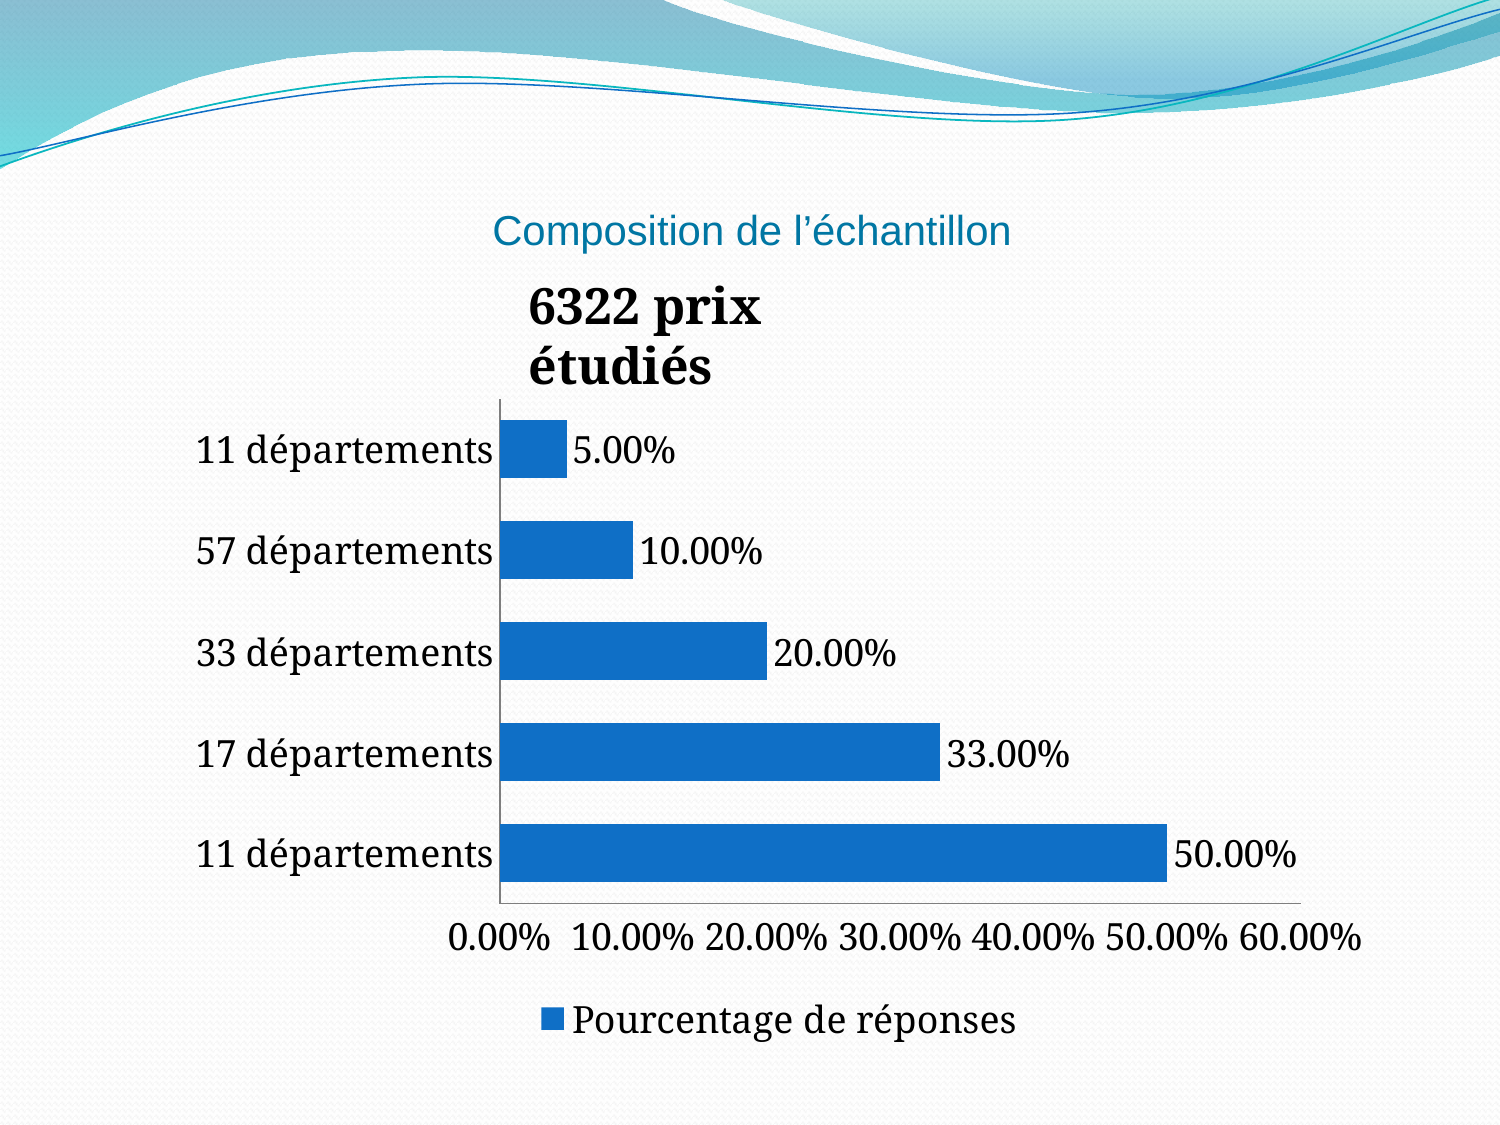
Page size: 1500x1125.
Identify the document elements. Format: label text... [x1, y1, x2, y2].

chart [170, 385, 1389, 1053]
title Composition de l’échantillon [76, 196, 1440, 291]
text_box 6322 prix étudiés [513, 267, 975, 384]
